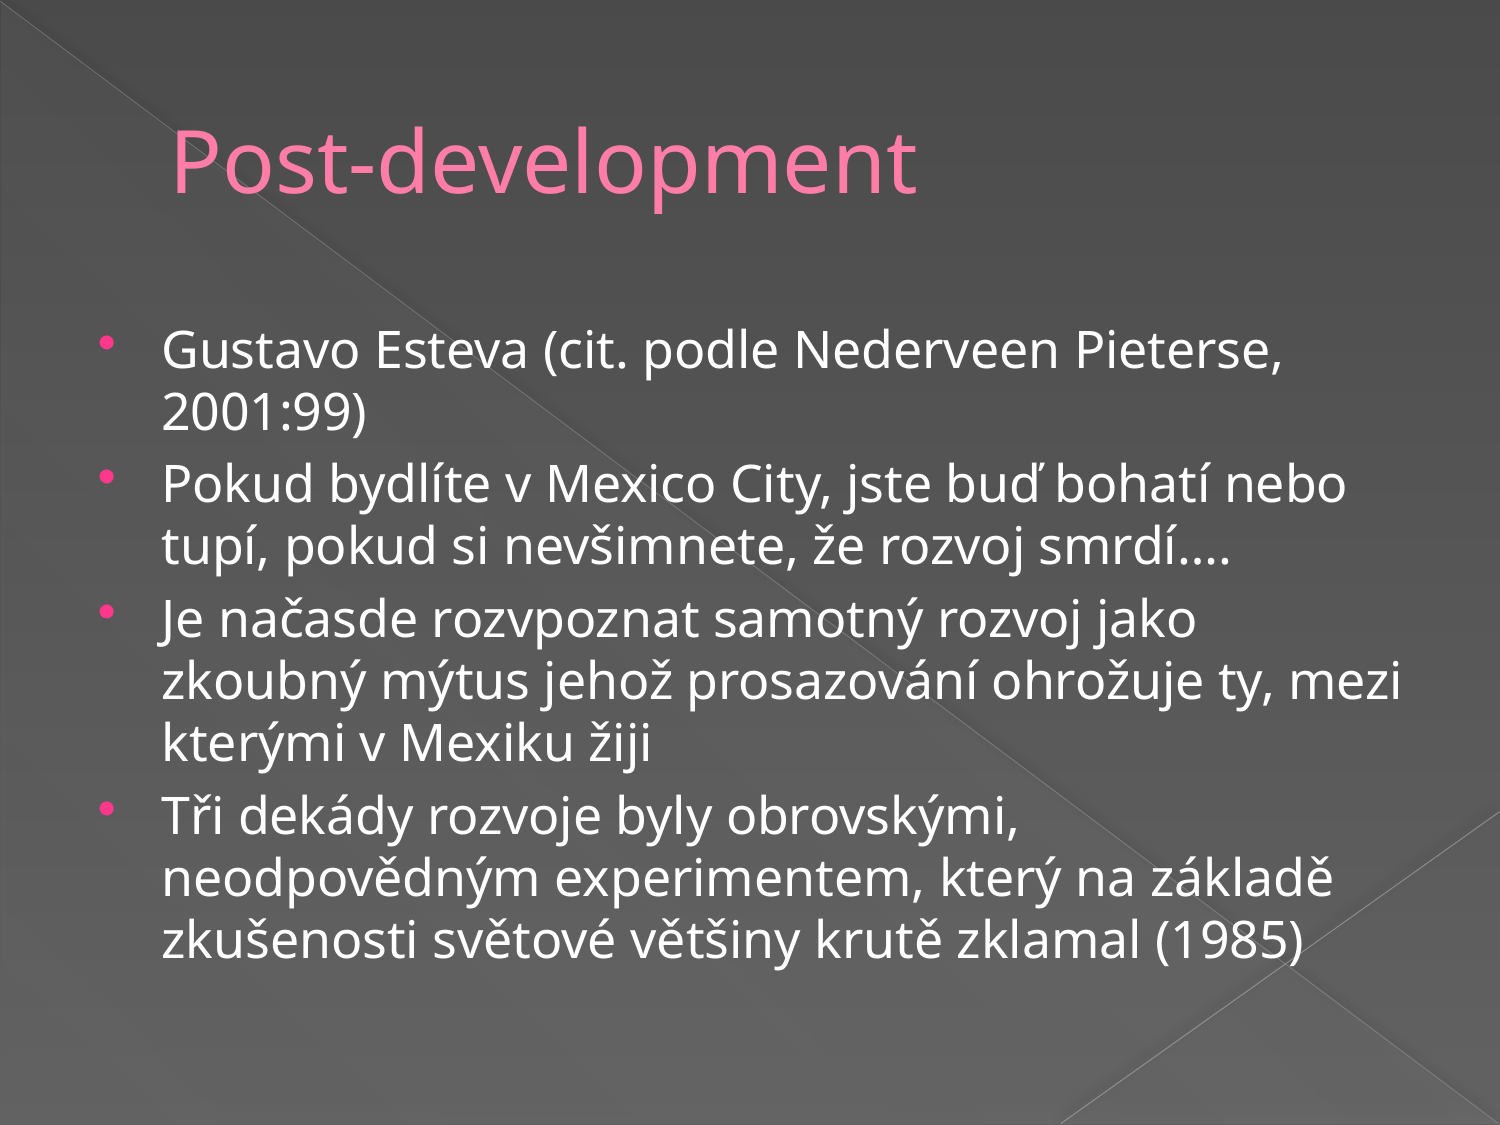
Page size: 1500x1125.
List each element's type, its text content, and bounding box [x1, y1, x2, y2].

list Gustavo Esteva (cit. podle Nederveen Pieterse, 2001:99) Pokud bydlíte v Mexico City, jste buď bohatí nebo tupí, pokud si nevšimnete, že rozvoj smrdí…. Je načasde rozvpoznat samotný rozvoj jako zkoubný mýtus jehož prosazování ohrožuje ty, mezi kterými v Mexiku žiji Tři dekády rozvoje byly obrovskými, neodpovědným experimentem, který na základě zkušenosti světové většiny krutě zklamal (1985) [75, 308, 1425, 1059]
title Post-development [75, 43, 1425, 274]
